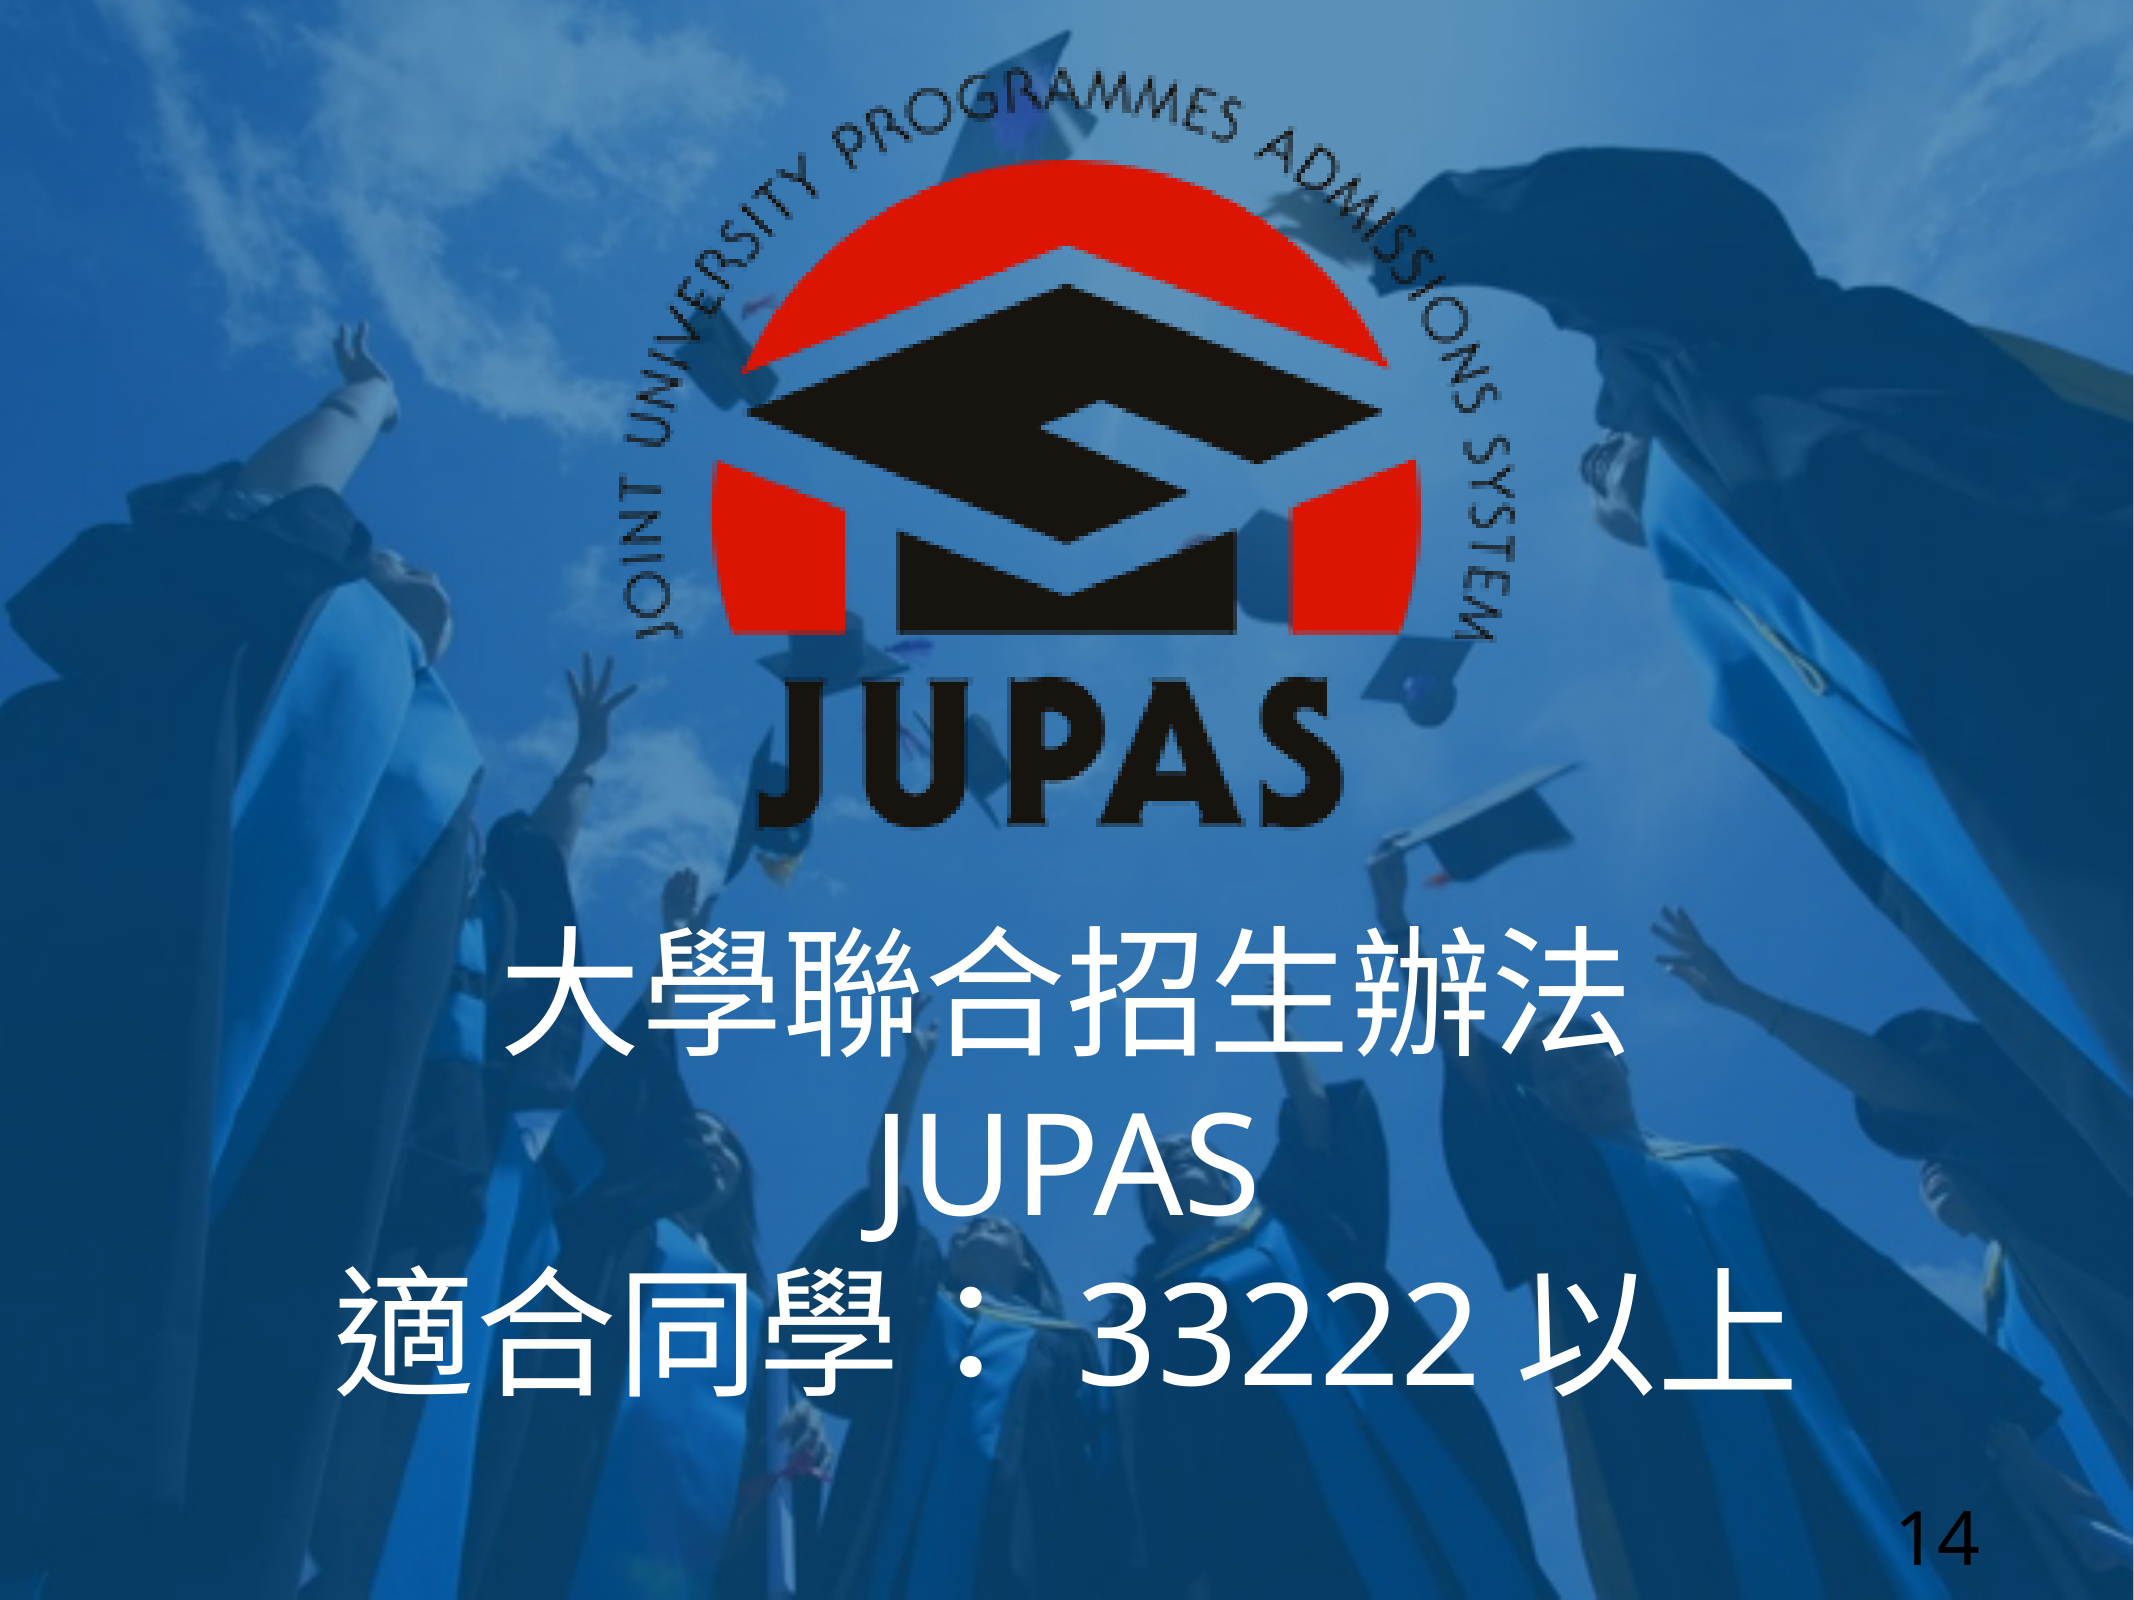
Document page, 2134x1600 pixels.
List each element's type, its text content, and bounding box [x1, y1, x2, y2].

slide_number 14 [1848, 1482, 2027, 1600]
title ⼤學聯合招⽣辦法 JUPAS 適合同學：33222以上 [106, 874, 2027, 1444]
picture [0, 0, 2134, 1600]
